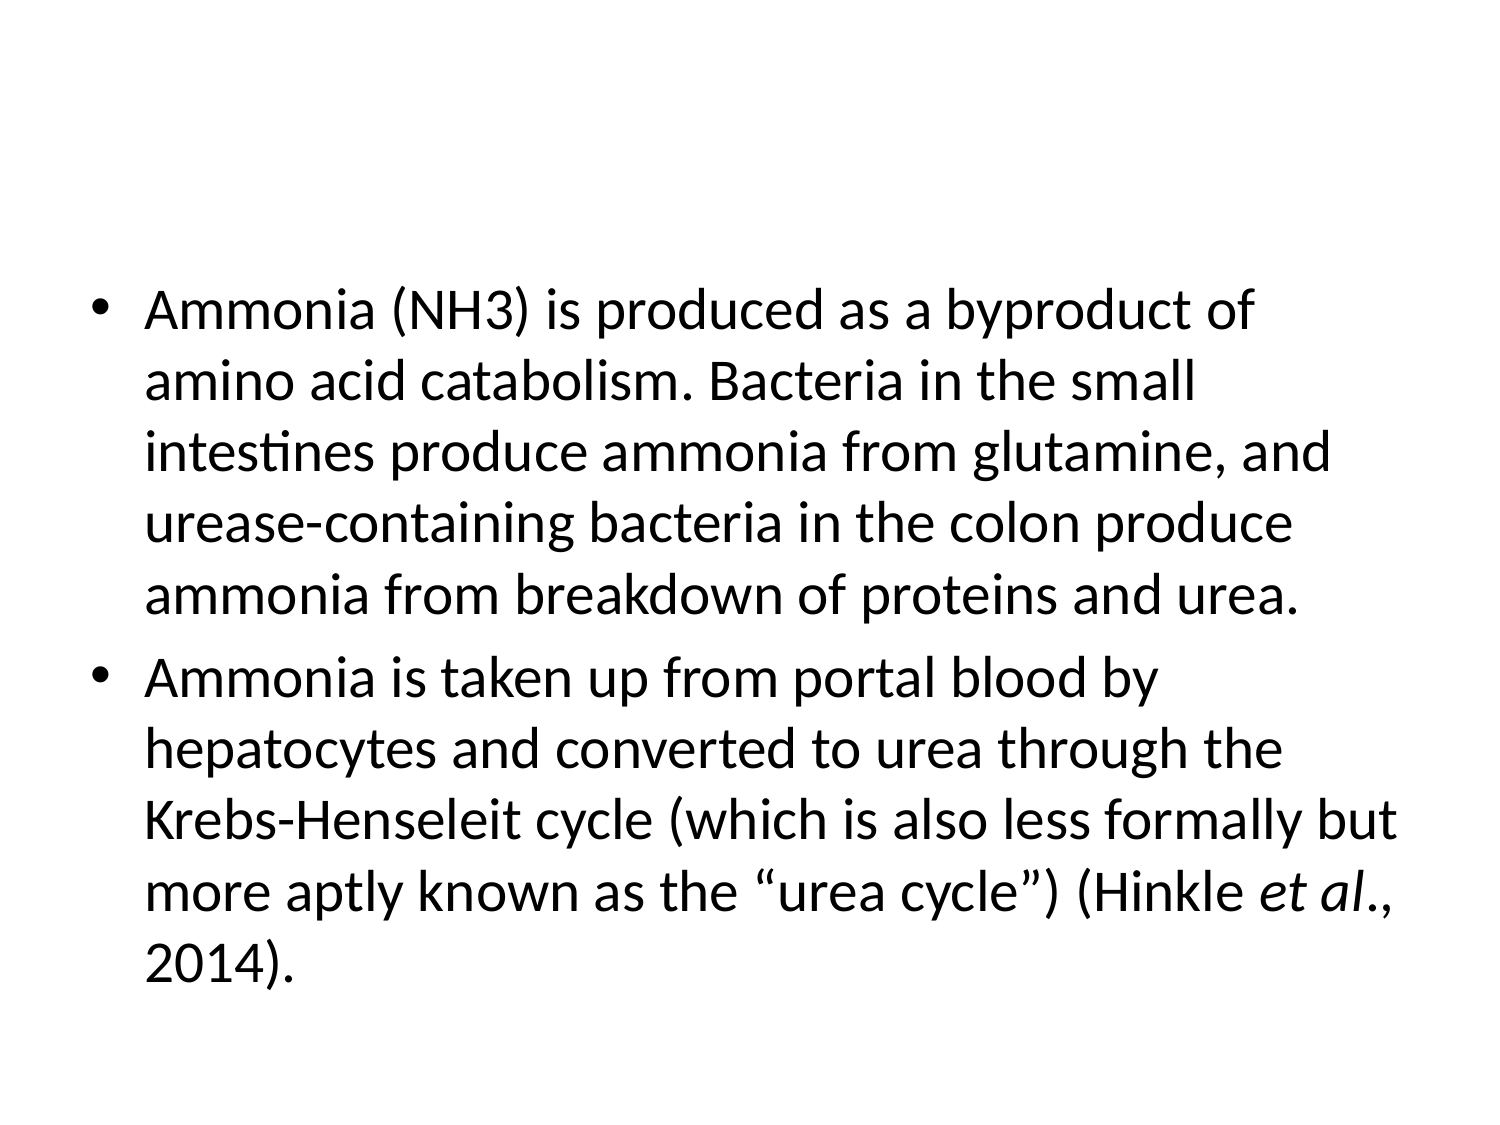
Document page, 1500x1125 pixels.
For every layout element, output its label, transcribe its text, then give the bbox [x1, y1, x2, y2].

list Ammonia (NH3) is produced as a byproduct of amino acid catabolism. Bacteria in the small intestines produce ammonia from glutamine, and urease-containing bacteria in the colon produce ammonia from breakdown of proteins and urea. Ammonia is taken up from portal blood by hepatocytes and converted to urea through the Krebs-Henseleit cycle (which is also less formally but more aptly known as the “urea cycle”) (Hinkle et al., 2014). [75, 262, 1425, 1005]
